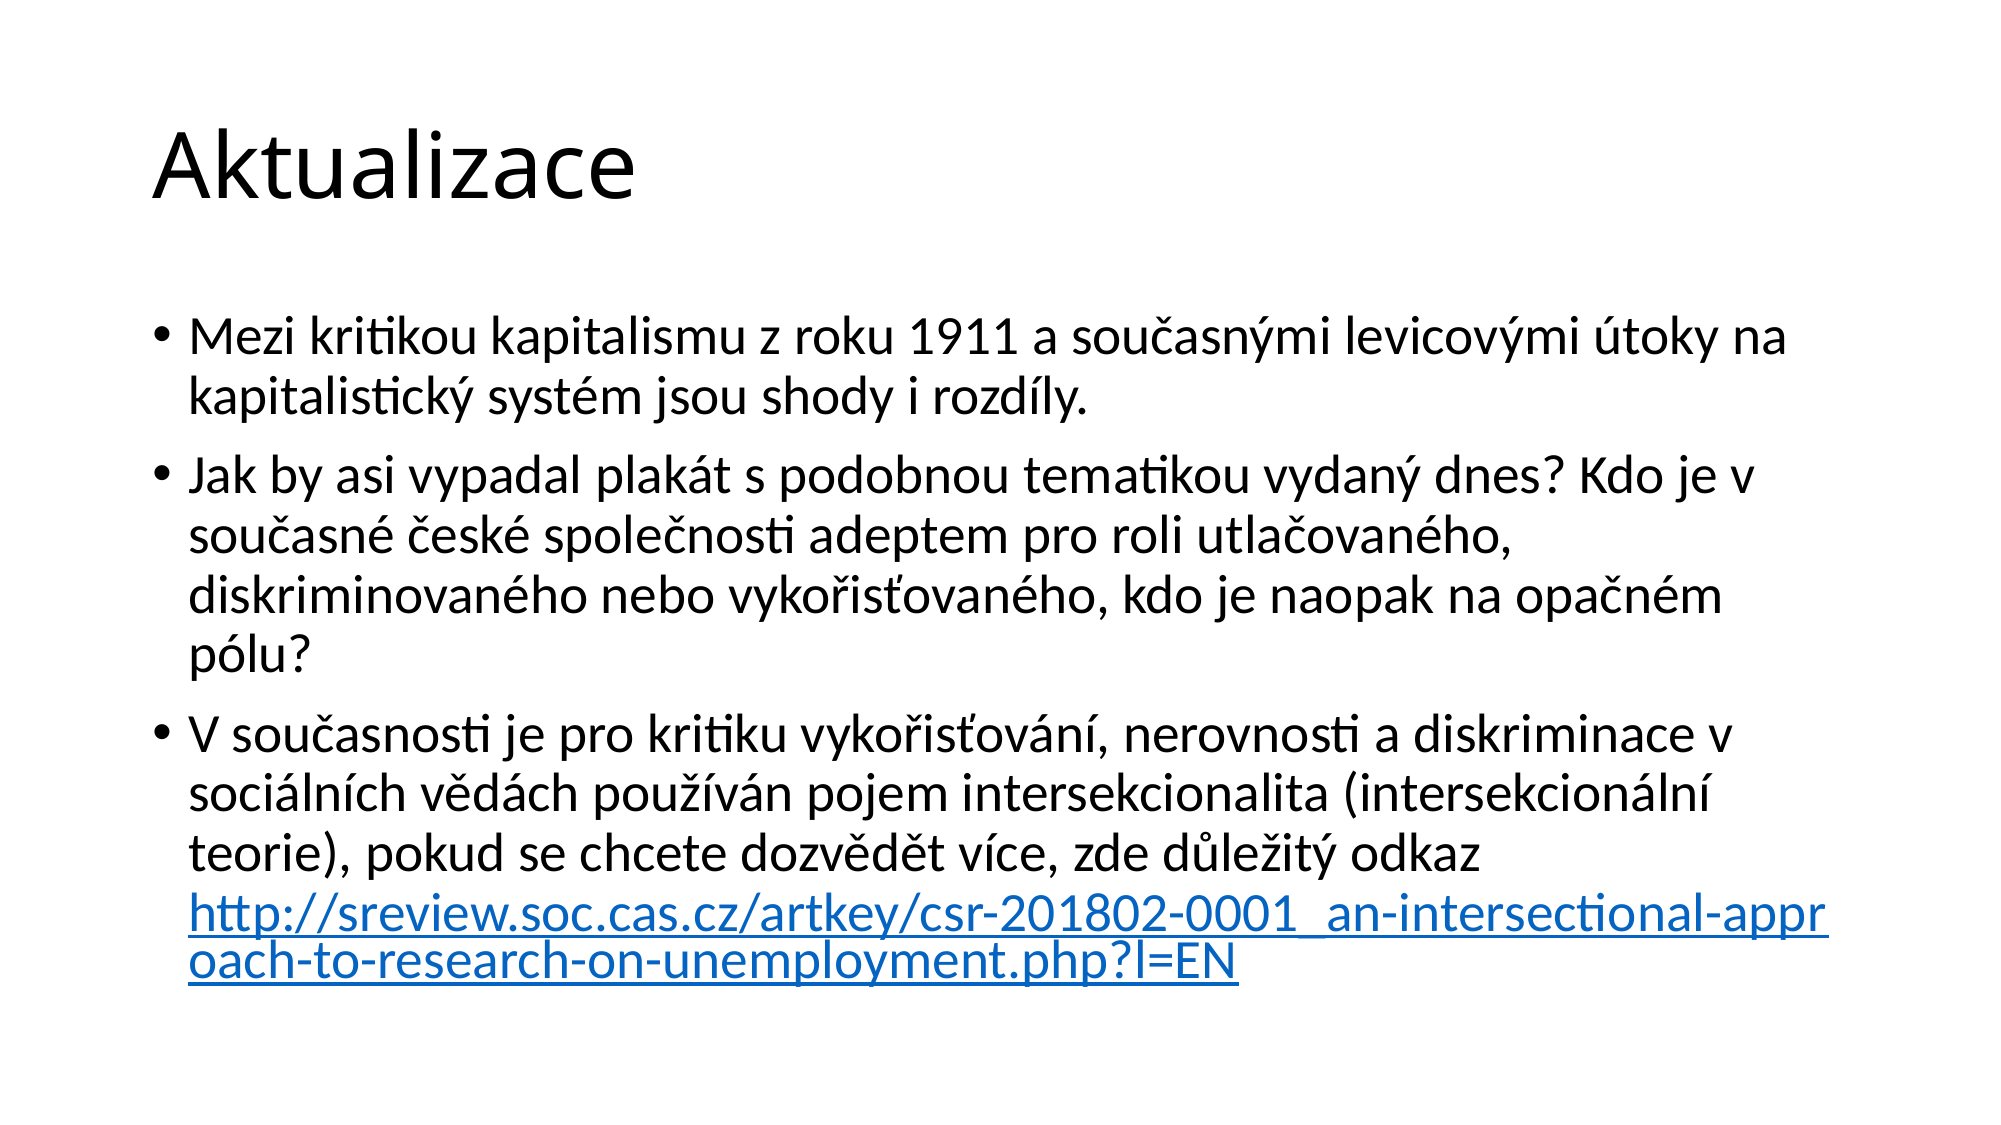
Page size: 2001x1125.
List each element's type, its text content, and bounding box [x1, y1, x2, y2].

list Mezi kritikou kapitalismu z roku 1911 a současnými levicovými útoky na kapitalistický systém jsou shody i rozdíly. Jak by asi vypadal plakát s podobnou tematikou vydaný dnes? Kdo je v současné české společnosti adeptem pro roli utlačovaného, diskriminovaného nebo vykořisťovaného, kdo je naopak na opačném pólu? V současnosti je pro kritiku vykořisťování, nerovnosti a diskriminace v sociálních vědách používán pojem intersekcionalita (intersekcionální teorie), pokud se chcete dozvědět více, zde důležitý odkaz http://sreview.soc.cas.cz/artkey/csr-201802-0001_an-intersectional-approach-to-research-on-unemployment.php?l=EN [137, 299, 1863, 1014]
title Aktualizace [137, 59, 1863, 278]
